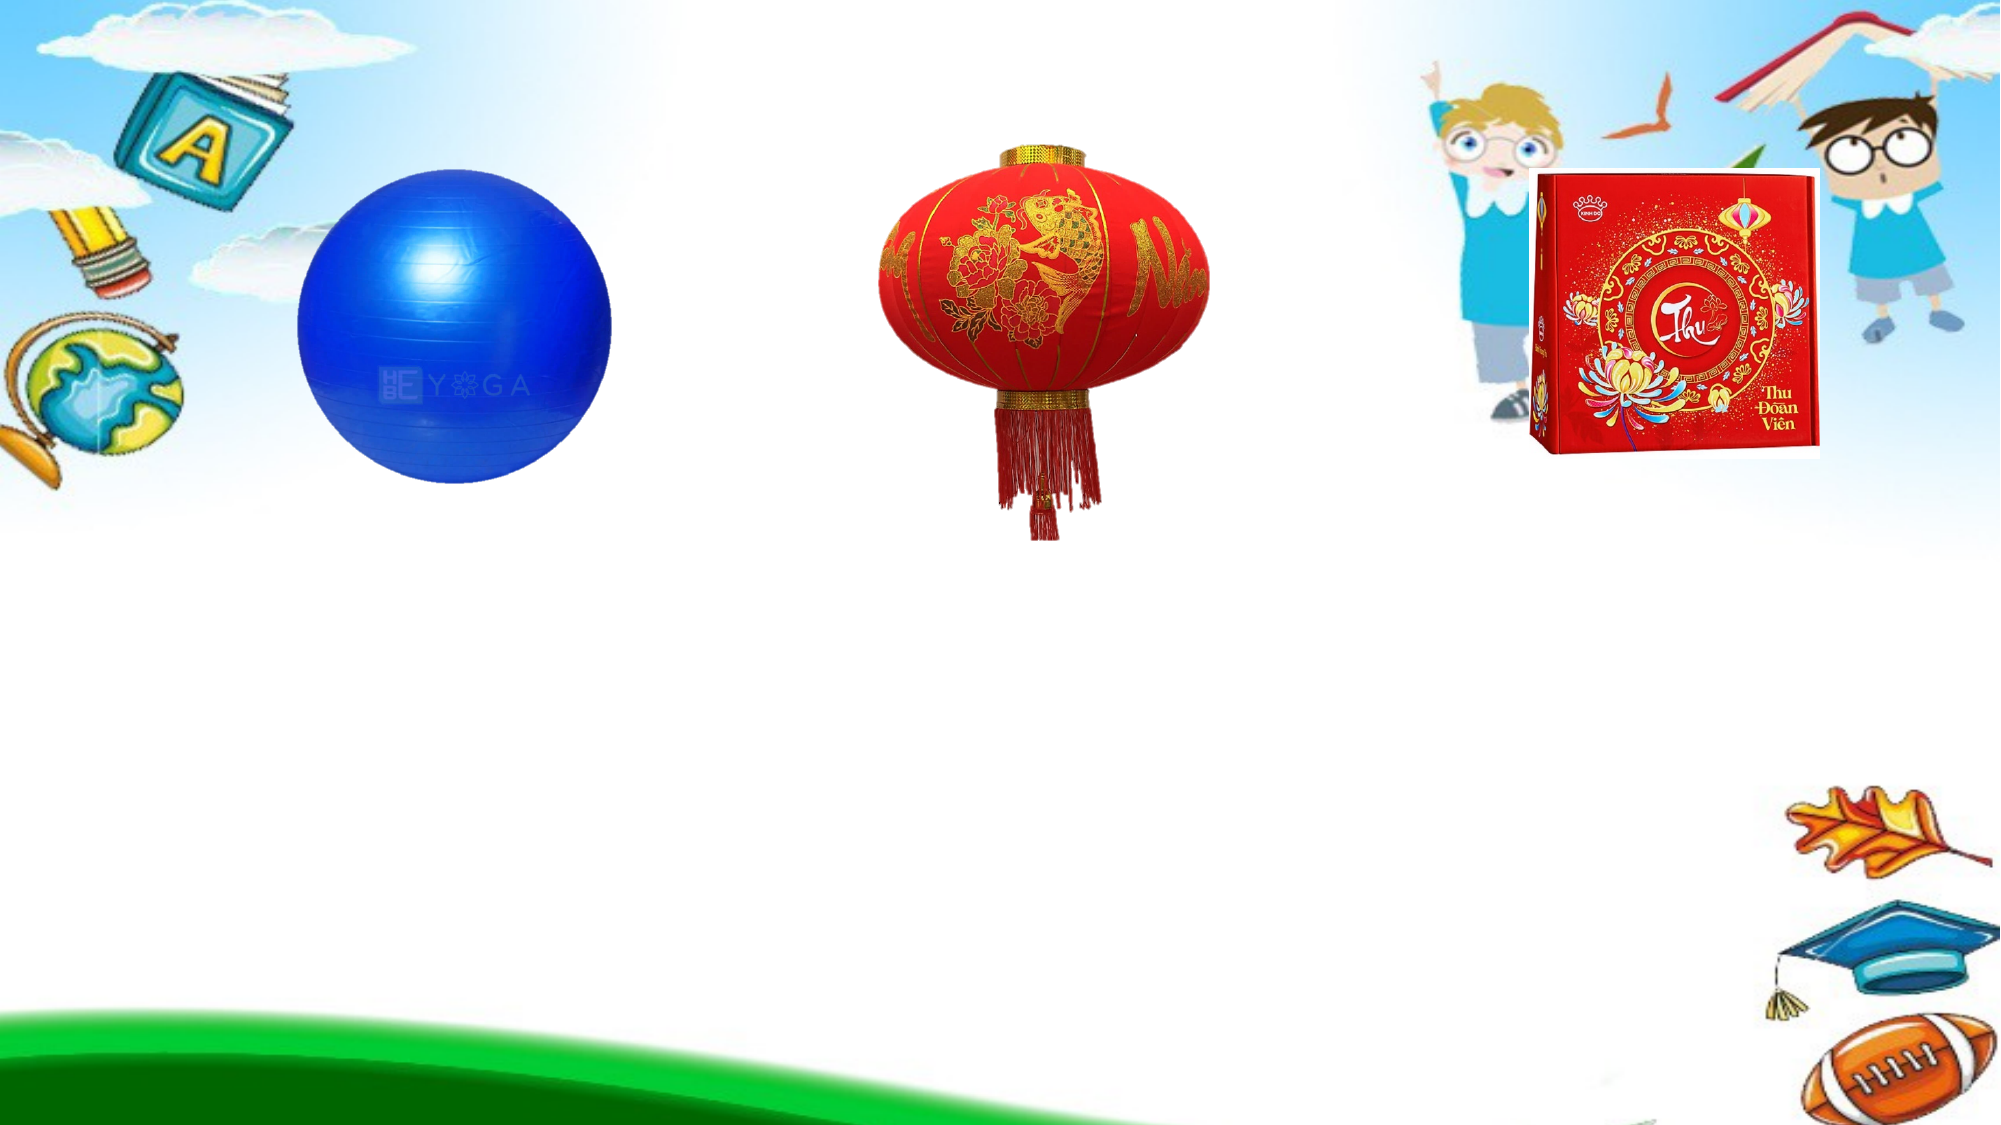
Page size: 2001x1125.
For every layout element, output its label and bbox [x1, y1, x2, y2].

picture [0, 0, 2000, 1125]
list [1529, 168, 1820, 459]
